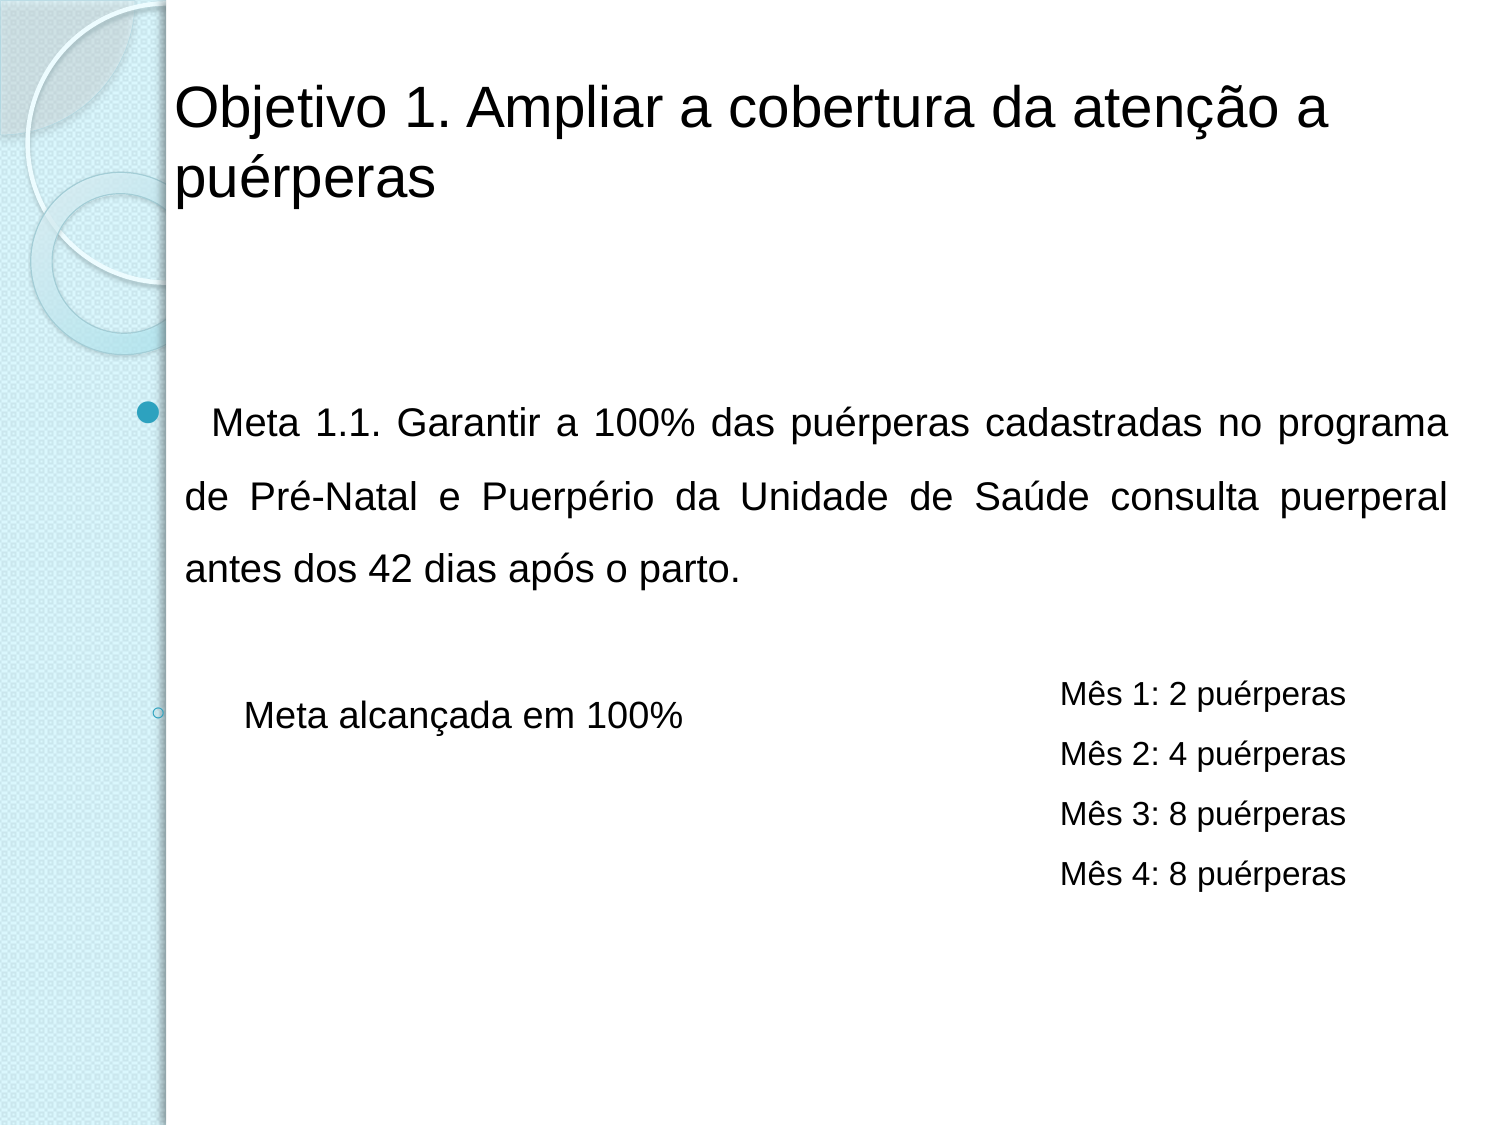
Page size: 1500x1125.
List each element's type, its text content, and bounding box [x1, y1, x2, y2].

title Objetivo 1. Ampliar a cobertura da atenção a puérperas [159, 45, 1466, 233]
list Meta 1.1. Garantir a 100% das puérperas cadastradas no programa de Pré-Natal e Puerpério da Unidade de Saúde consulta puerperal antes dos 42 dias após o parto. Meta alcançada em 100% [112, 237, 1466, 1025]
text_box Mês 1: 2 puérperas Mês 2: 4 puérperas Mês 3: 8 puérperas Mês 4: 8 puérperas [1045, 645, 1459, 900]
